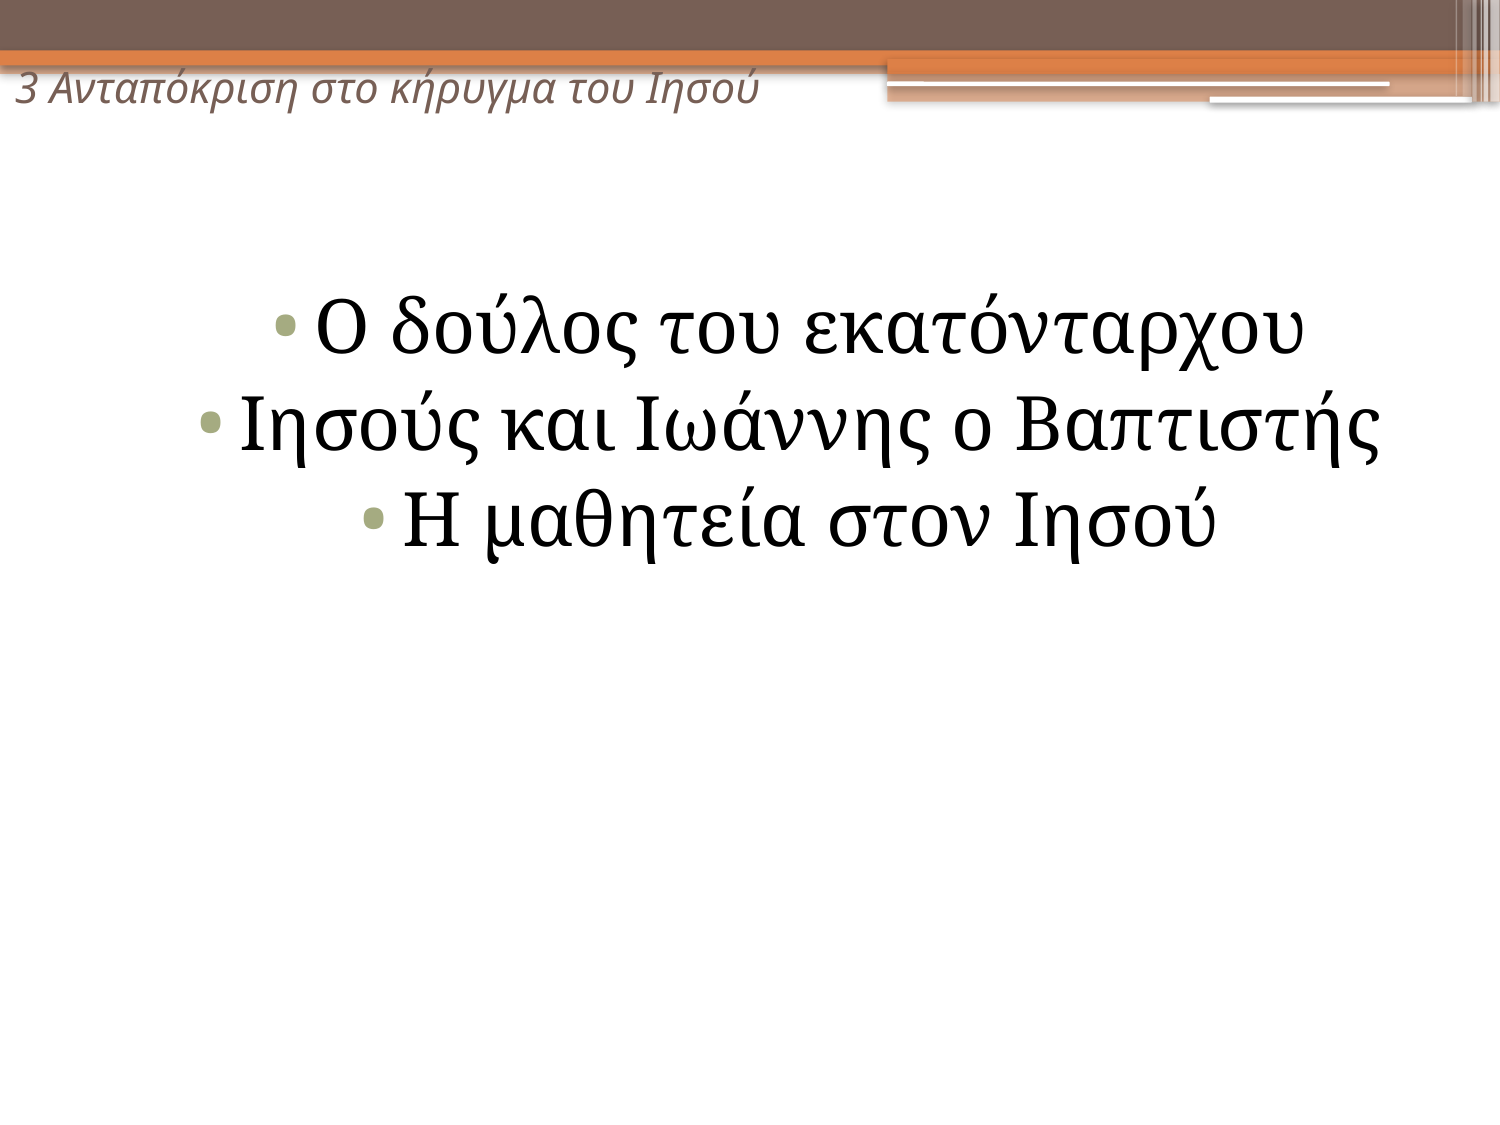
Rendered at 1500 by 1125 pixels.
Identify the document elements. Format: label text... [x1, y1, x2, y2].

title 3 Ανταπόκριση στο κήρυγμα του Ιησού [0, 0, 1500, 173]
list Ο δούλος του εκατόνταρχου Ιησούς και Ιωάννης ο Βαπτιστής Η μαθητεία στον Ιησού [150, 271, 1412, 922]
